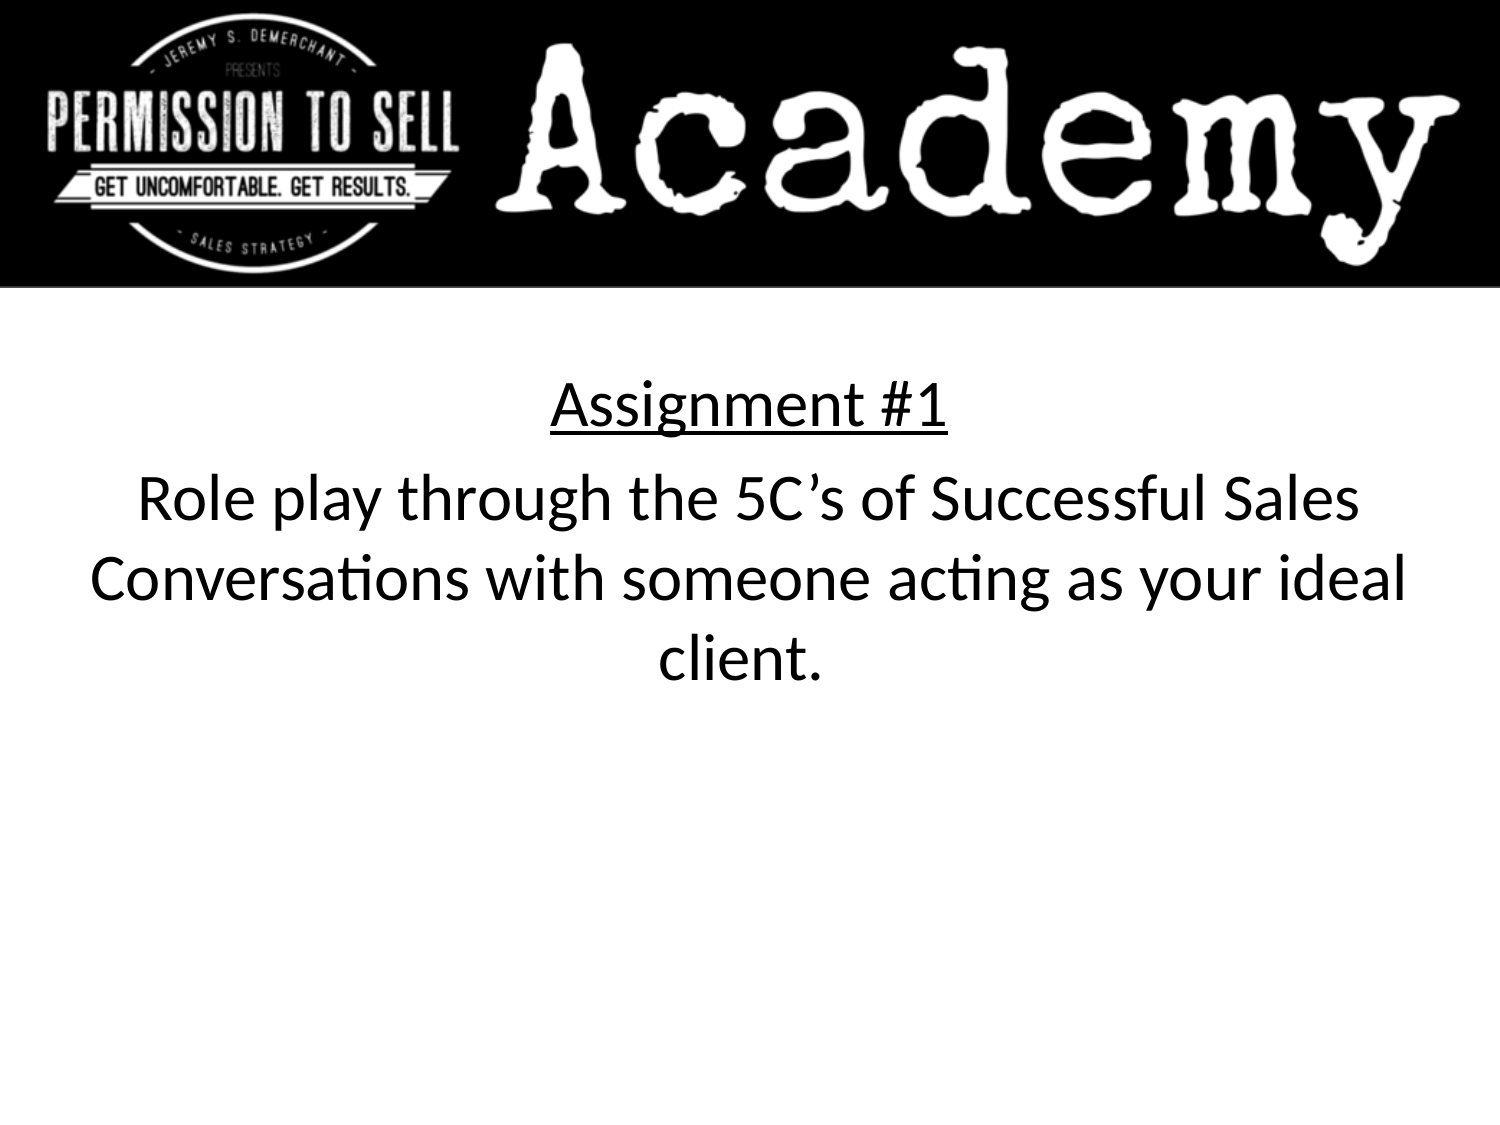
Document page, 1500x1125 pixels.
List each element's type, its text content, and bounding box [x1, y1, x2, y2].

picture [0, 0, 1500, 289]
list Assignment #1 Role play through the 5C’s of Successful Sales Conversations with someone acting as your ideal client. [61, 352, 1438, 1096]
